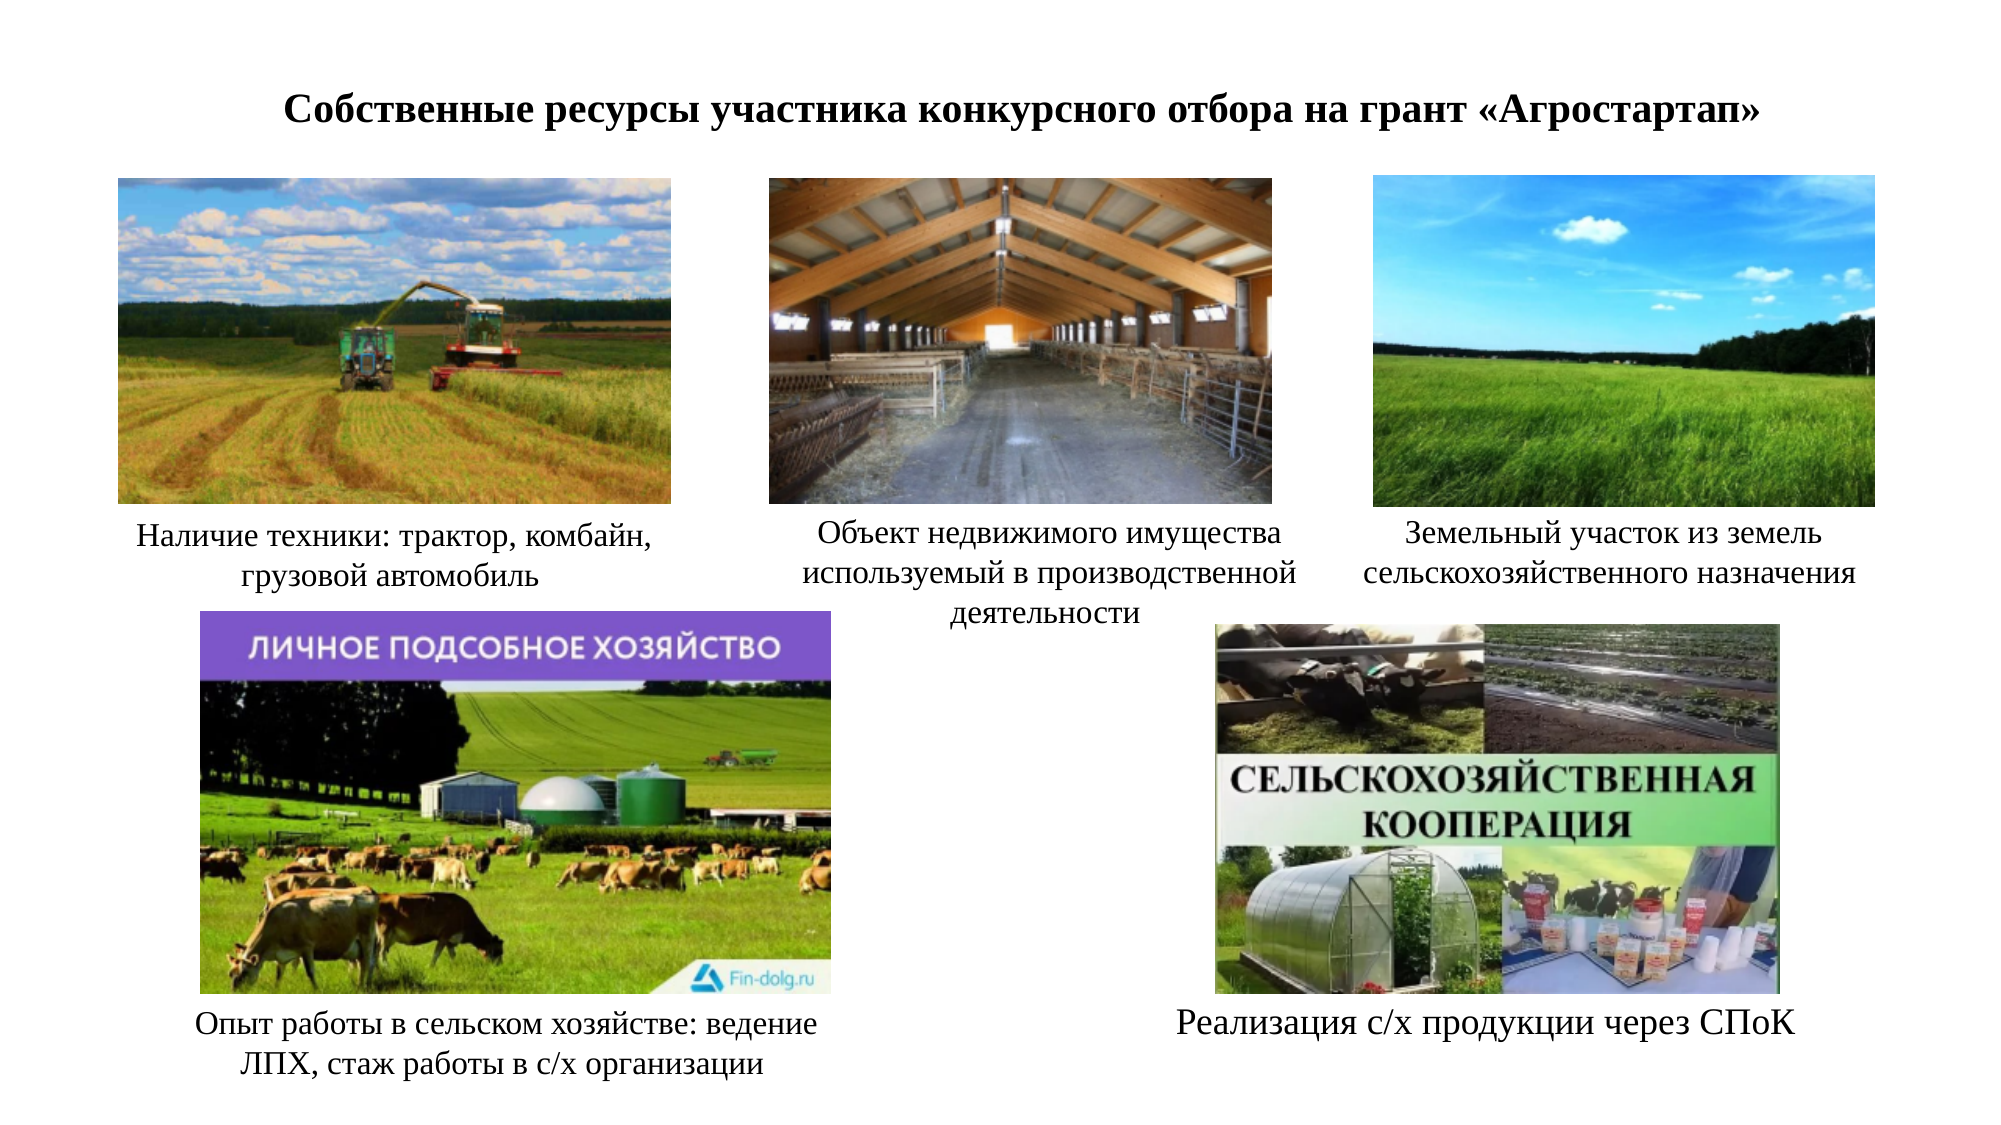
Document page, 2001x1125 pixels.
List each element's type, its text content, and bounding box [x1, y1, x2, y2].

picture [199, 611, 831, 994]
text_box Опыт работы в сельском хозяйстве: ведение ЛПХ, стаж работы в с/х организации [168, 993, 845, 1089]
picture [118, 178, 671, 504]
picture [1373, 175, 1875, 507]
text_box Собственные ресурсы участника конкурсного отбора на грант «Агростартап» [268, 73, 1780, 139]
text_box Реализация с/х продукции через СПоК [1131, 989, 1840, 1050]
text_box Земельный участок из земель сельскохозяйственного назначения [1334, 503, 1894, 598]
picture [1214, 624, 1780, 994]
text_box Наличие техники: трактор, комбайн, грузовой автомобиль [118, 506, 671, 601]
picture [769, 178, 1272, 504]
text_box Объект недвижимого имущества используемый в производственной деятельности [748, 503, 1351, 638]
